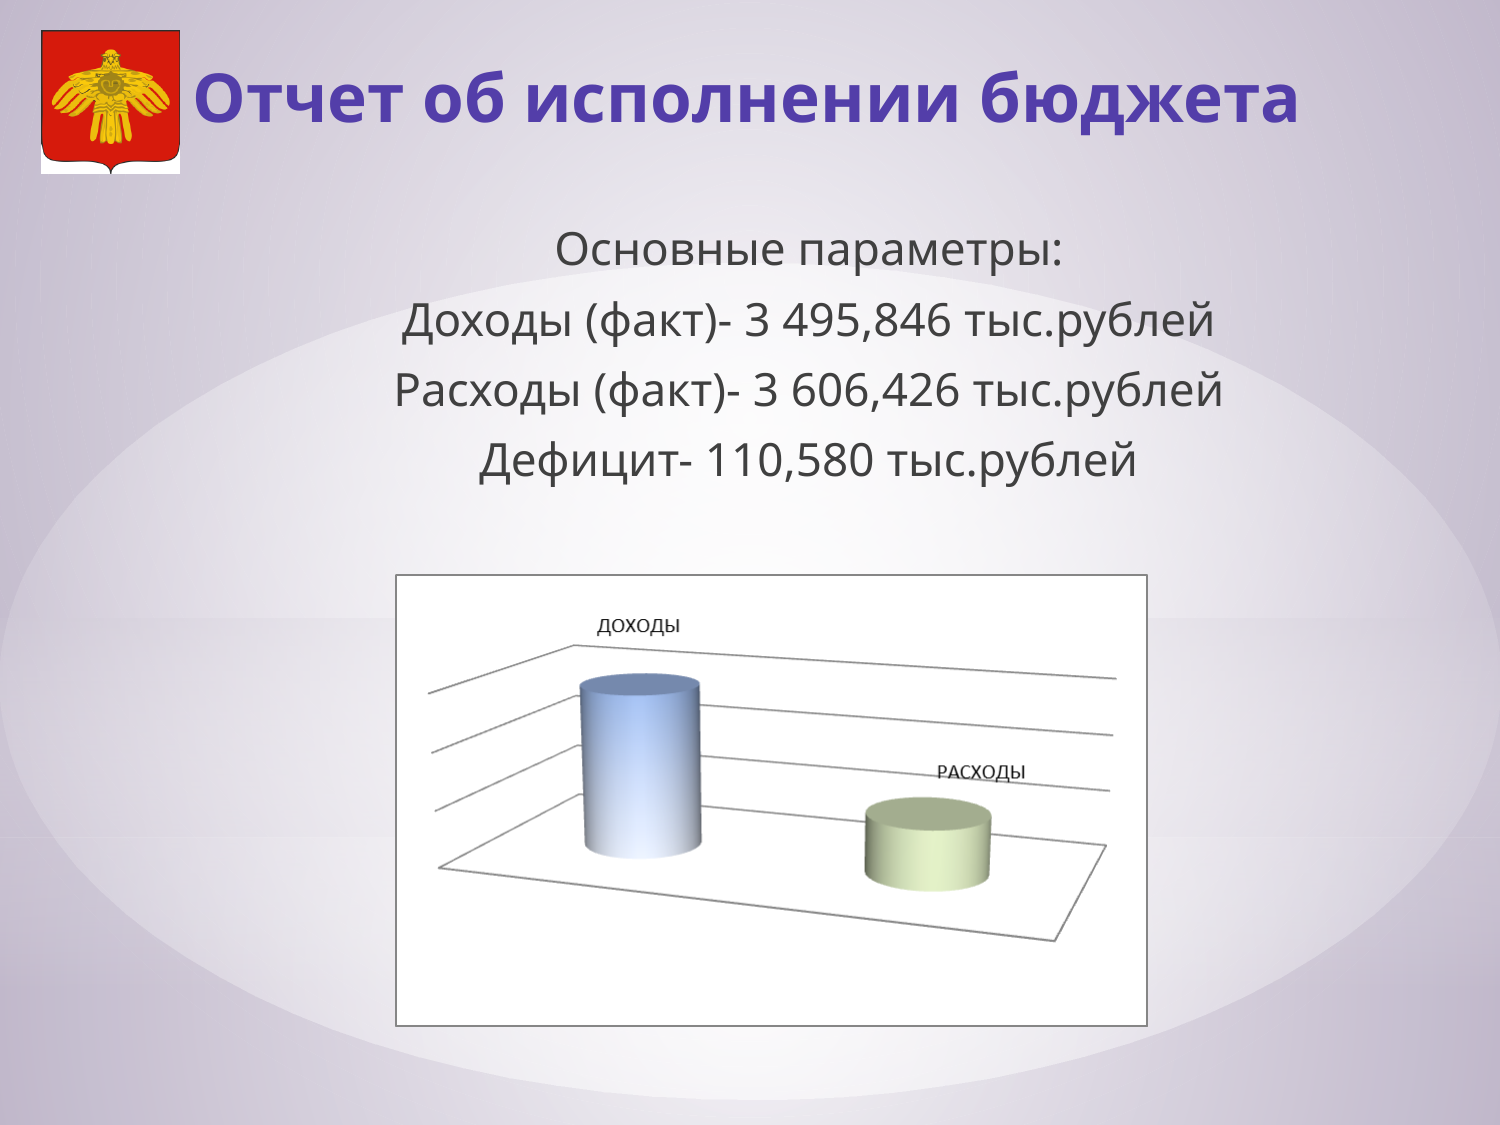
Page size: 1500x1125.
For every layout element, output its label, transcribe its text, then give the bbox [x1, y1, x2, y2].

picture [395, 574, 1148, 1027]
list Основные параметры: Доходы (факт)- 3 495,846 тыс.рублей Расходы (факт)- 3 606,426 тыс.рублей Дефицит- 110,580 тыс.рублей [187, 212, 1424, 1012]
title Отчет об исполнении бюджета [49, 37, 1450, 197]
picture [41, 30, 180, 174]
